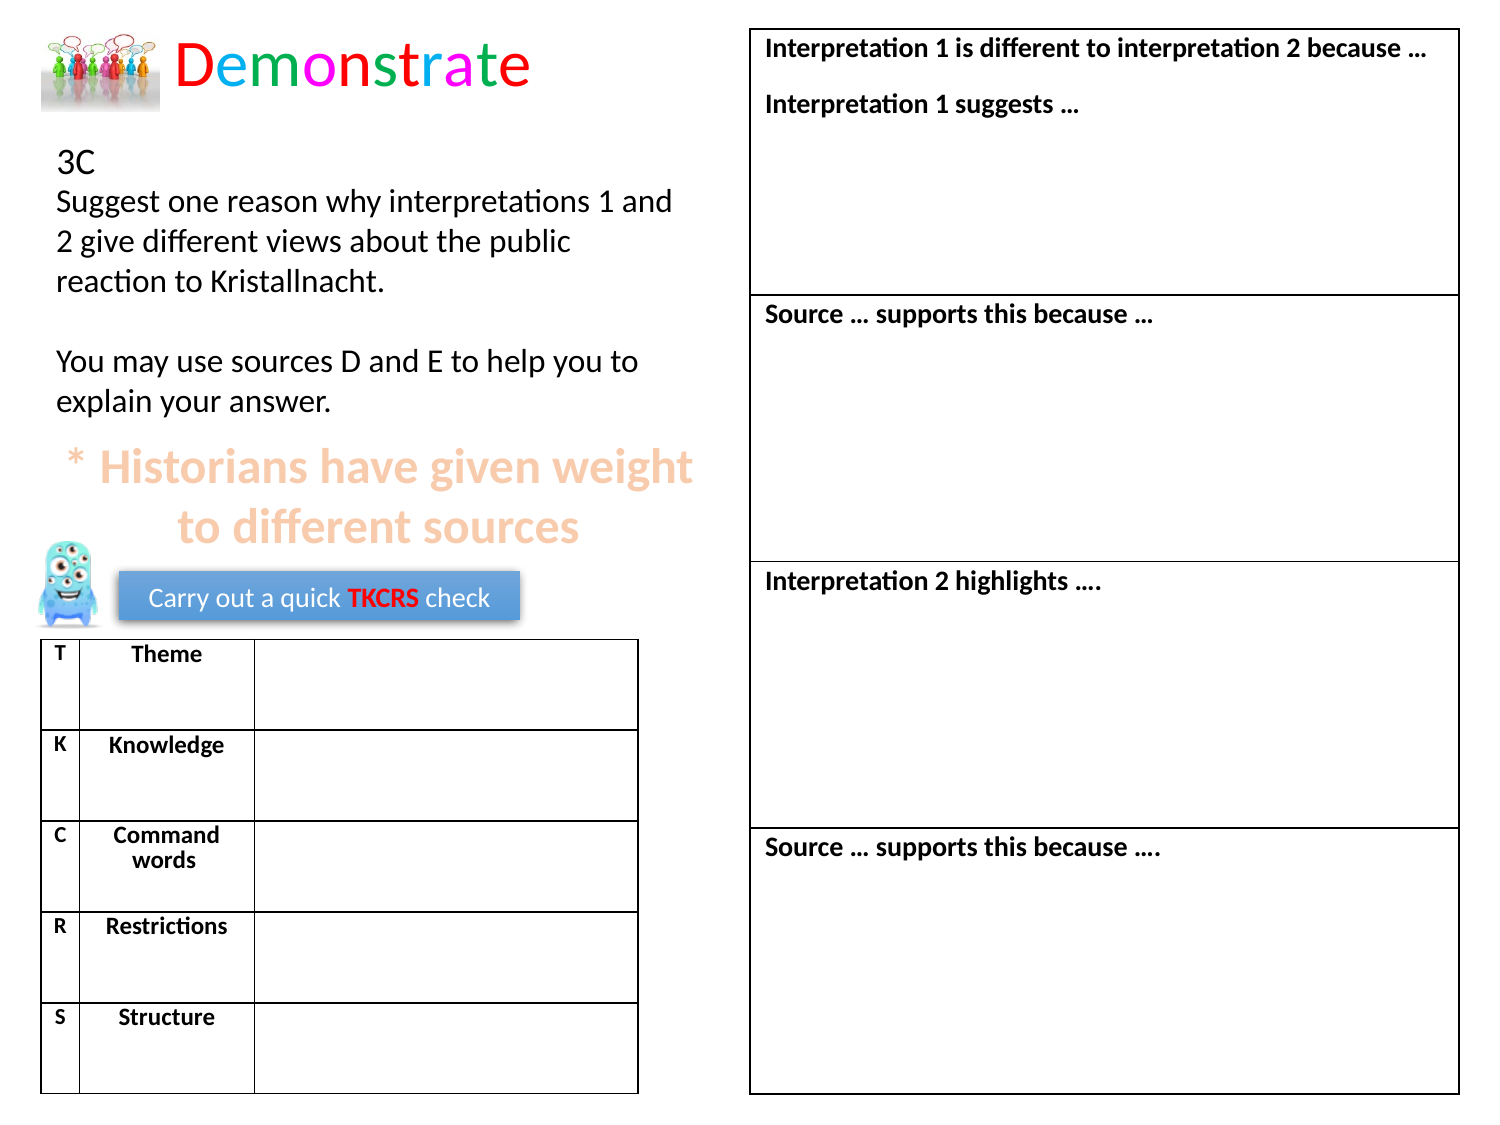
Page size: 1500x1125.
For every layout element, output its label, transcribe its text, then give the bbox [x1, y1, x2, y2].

text_box Demonstrate [159, 11, 964, 107]
text_box * Historians have given weight to different sources [48, 426, 710, 562]
table_cell [255, 731, 637, 820]
picture [31, 541, 105, 629]
text_box Suggest one reason why interpretations 1 and 2 give different views about the public reaction to Kristallnacht. You may use sources D and E to help you to explain your answer. [41, 172, 691, 427]
text_box Carry out a quick TKCRS check [119, 571, 520, 620]
table_cell Interpretation 2 highlights …. [751, 562, 1458, 827]
table_cell Source … supports this because … [751, 296, 1458, 561]
table_cell Source … supports this because …. [751, 829, 1458, 1093]
text_box 3C [41, 130, 111, 190]
table_header T [42, 640, 79, 729]
table_cell S [42, 1004, 79, 1093]
table_header [255, 640, 637, 729]
table_header Theme [80, 640, 254, 729]
table_cell Command words [80, 822, 254, 911]
picture [41, 32, 160, 112]
table_cell C [42, 822, 79, 911]
table_cell Restrictions [80, 913, 254, 1002]
table_cell Structure [80, 1004, 254, 1093]
table_cell [255, 822, 637, 911]
table_header Interpretation 1 is different to interpretation 2 because … Interpretation 1 suggests … [751, 30, 1458, 294]
table_cell R [42, 913, 79, 1002]
table_cell [255, 913, 637, 1002]
table_cell K [42, 731, 79, 820]
table_cell [255, 1004, 637, 1093]
table_cell Knowledge [80, 731, 254, 820]
